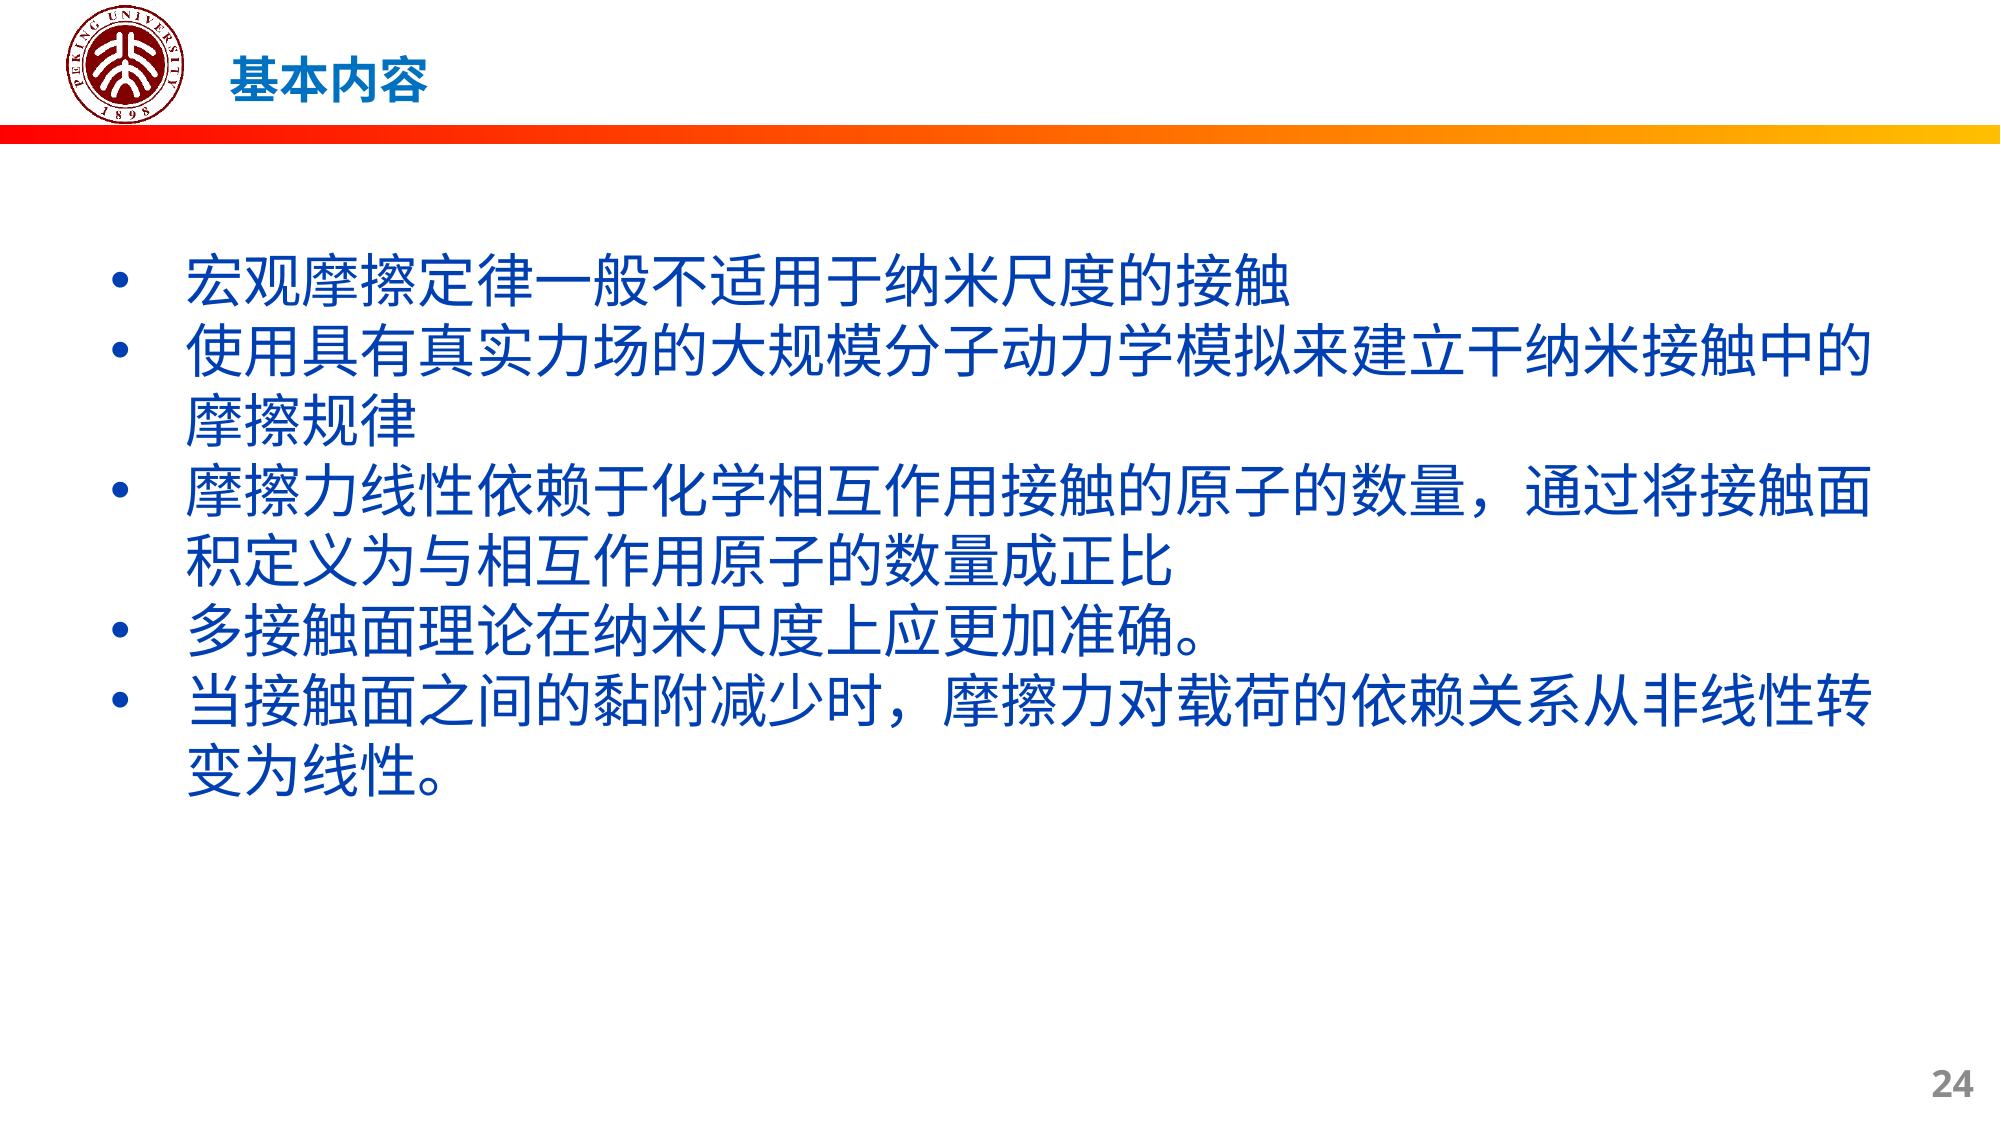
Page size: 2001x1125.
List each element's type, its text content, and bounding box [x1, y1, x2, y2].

picture [66, 5, 184, 124]
text_box 宏观摩擦定律一般不适用于纳米尺度的接触 使用具有真实力场的大规模分子动力学模拟来建立干纳米接触中的摩擦规律 摩擦力线性依赖于化学相互作用接触的原子的数量，通过将接触面积定义为与相互作用原子的数量成正比 多接触面理论在纳米尺度上应更加准确。 当接触面之间的黏附减少时，摩擦力对载荷的依赖关系从非线性转变为线性。 [95, 236, 1905, 812]
text_box 基本内容 [214, 11, 1215, 117]
slide_number 24 [1539, 1055, 1990, 1116]
